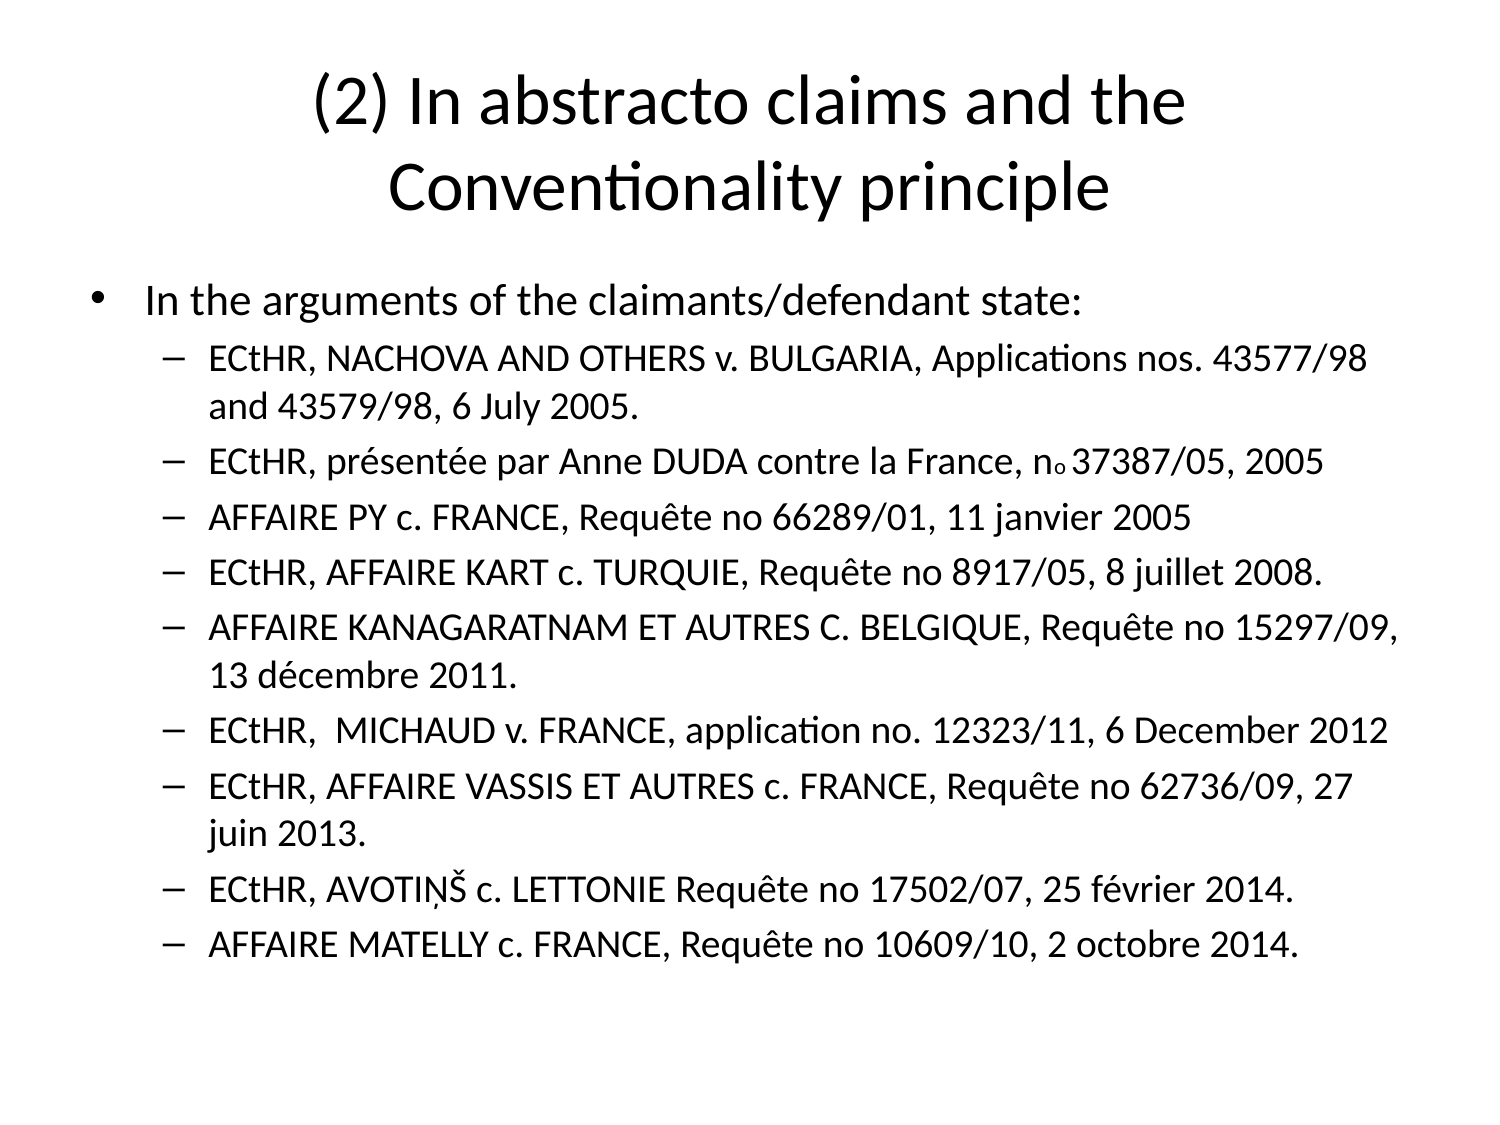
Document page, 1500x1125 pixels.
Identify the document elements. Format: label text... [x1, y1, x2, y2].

list In the arguments of the claimants/defendant state: ECtHR, NACHOVA AND OTHERS v. BULGARIA, Applications nos. 43577/98 and 43579/98, 6 July 2005. ECtHR, présentée par Anne DUDA contre la France, no 37387/05, 2005 AFFAIRE PY c. FRANCE, Requête no 66289/01, 11 janvier 2005 ECtHR, AFFAIRE KART c. TURQUIE, Requête no 8917/05, 8 juillet 2008. AFFAIRE KANAGARATNAM ET AUTRES C. BELGIQUE, Requête no 15297/09, 13 décembre 2011. ECtHR, MICHAUD v. FRANCE, application no. 12323/11, 6 December 2012 ECtHR, AFFAIRE VASSIS ET AUTRES c. FRANCE, Requête no 62736/09, 27 juin 2013. ECtHR, AVOTIŅŠ c. LETTONIE Requête no 17502/07, 25 février 2014. AFFAIRE MATELLY c. FRANCE, Requête no 10609/10, 2 octobre 2014. [75, 262, 1425, 1005]
title (2) In abstracto claims and the Conventionality principle [75, 45, 1425, 233]
